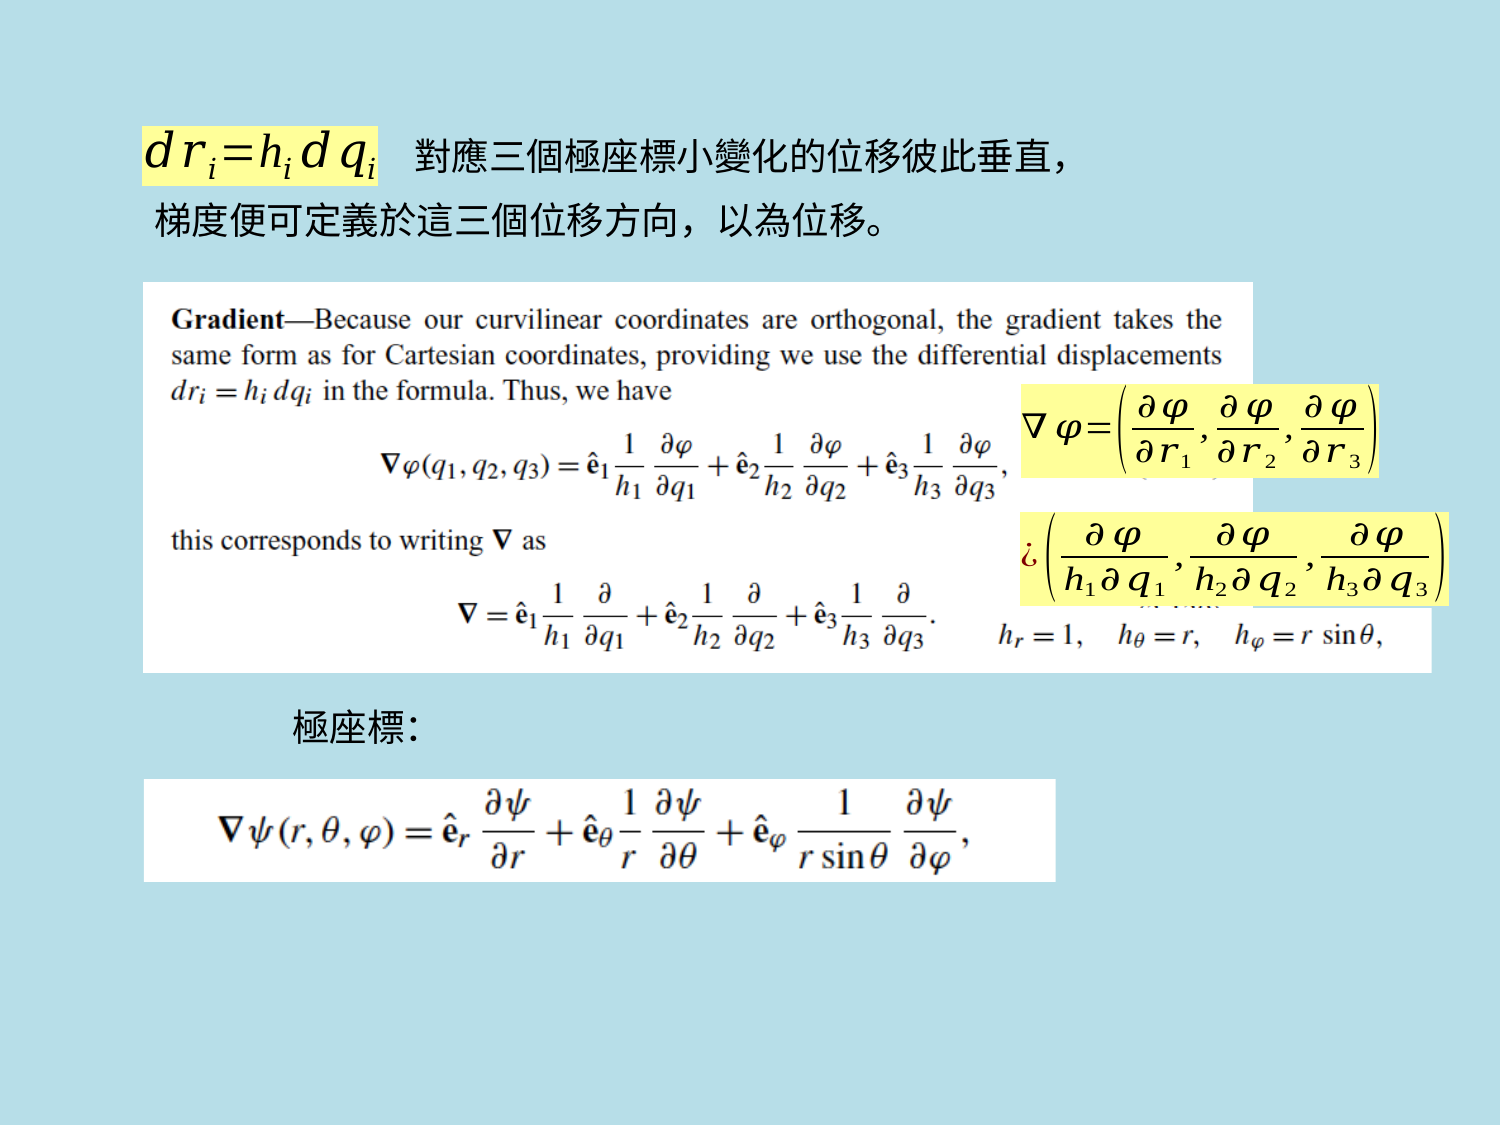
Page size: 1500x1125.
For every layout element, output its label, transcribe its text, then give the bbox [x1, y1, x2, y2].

text_box 極座標： [277, 696, 490, 756]
picture [143, 282, 1432, 673]
picture [143, 779, 1056, 882]
text_box 對應三個極座標小變化的位移彼此垂直， [399, 125, 1191, 186]
